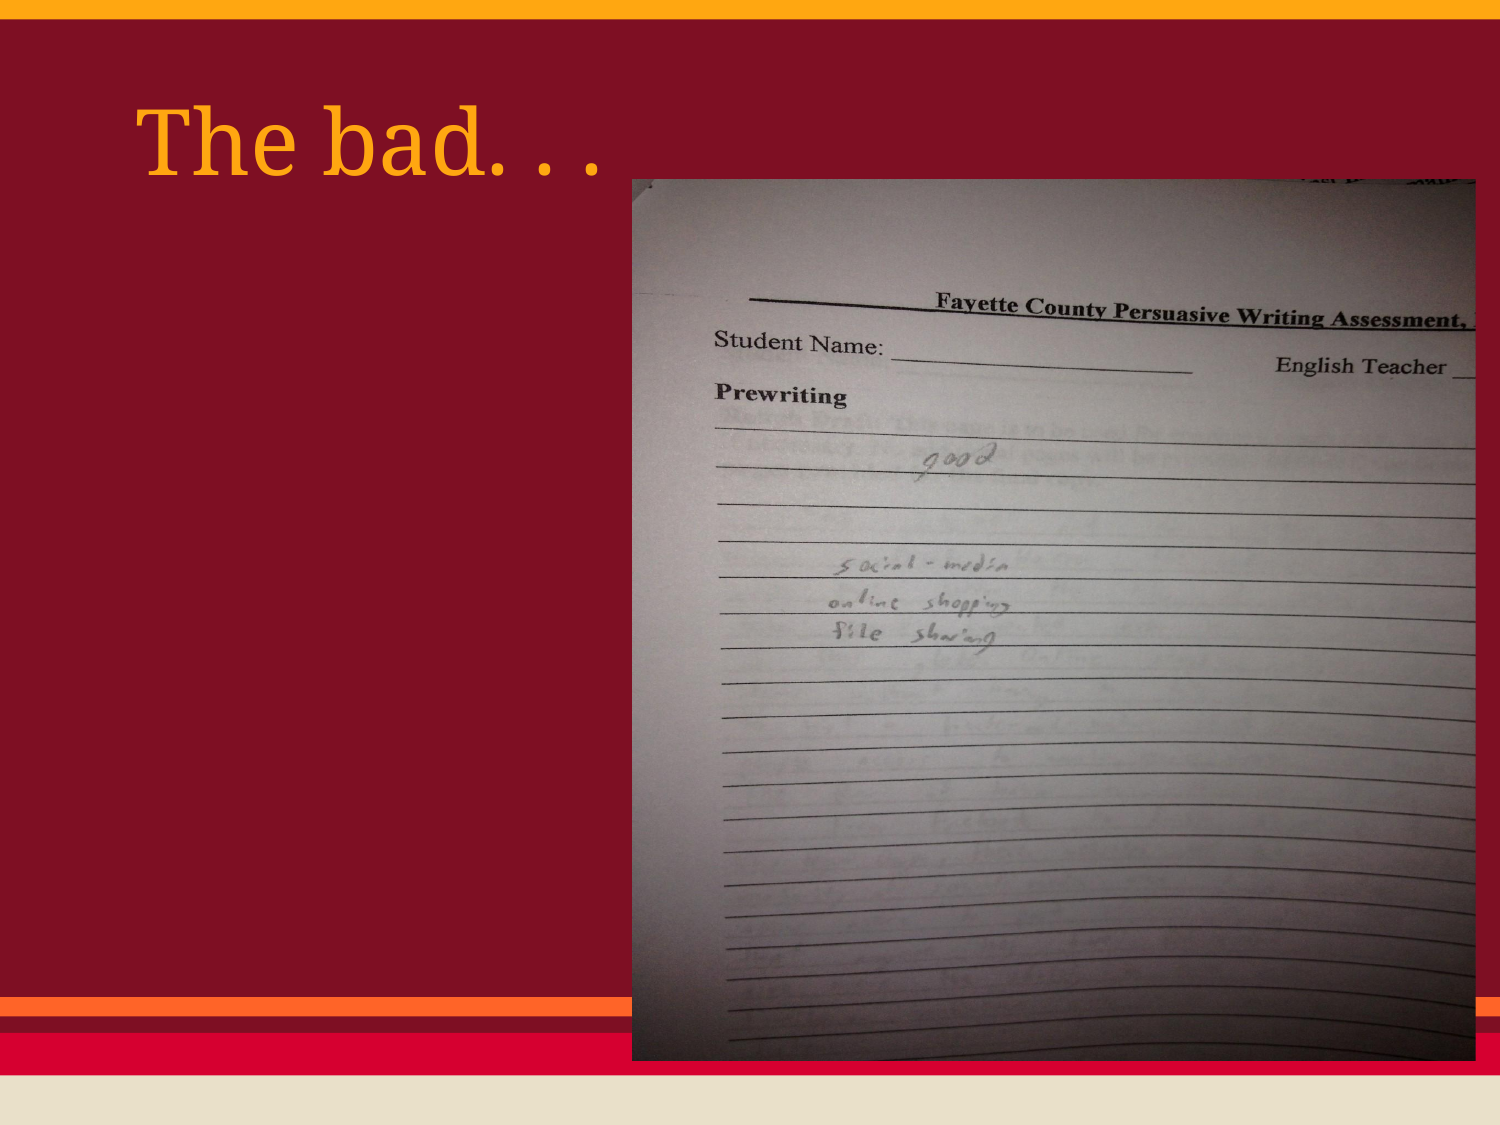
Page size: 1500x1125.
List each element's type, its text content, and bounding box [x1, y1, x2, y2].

title The bad. . . [75, 45, 1425, 233]
text_box [632, 179, 1476, 1061]
